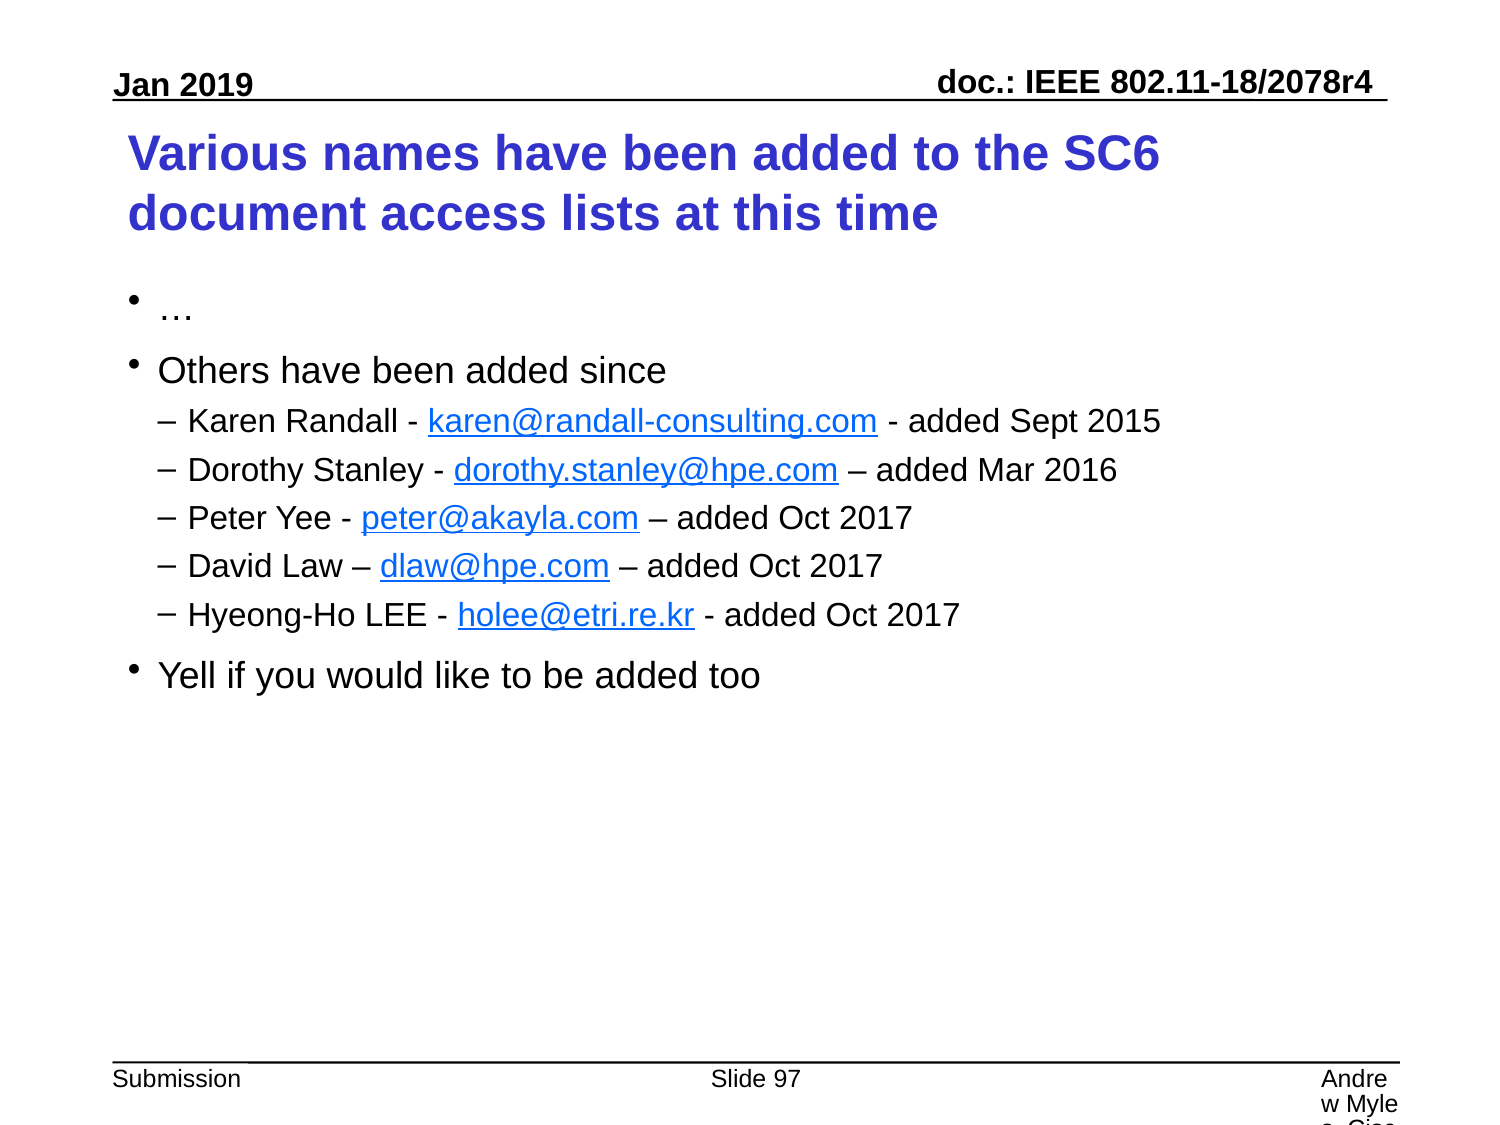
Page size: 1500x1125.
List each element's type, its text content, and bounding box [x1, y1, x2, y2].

list … Others have been added since Karen Randall - karen@randall-consulting.com - added Sept 2015 Dorothy Stanley - dorothy.stanley@hpe.com – added Mar 2016 Peter Yee - peter@akayla.com – added Oct 2017 David Law – dlaw@hpe.com – added Oct 2017 Hyeong-Ho LEE - holee@etri.re.kr - added Oct 2017 Yell if you would like to be added too [112, 275, 1388, 950]
title Various names have been added to the SC6 document access lists at this time [112, 112, 1388, 275]
slide_number Slide 97 [709, 1061, 803, 1093]
footer Andrew Myles, Cisco [1320, 1061, 1402, 1093]
